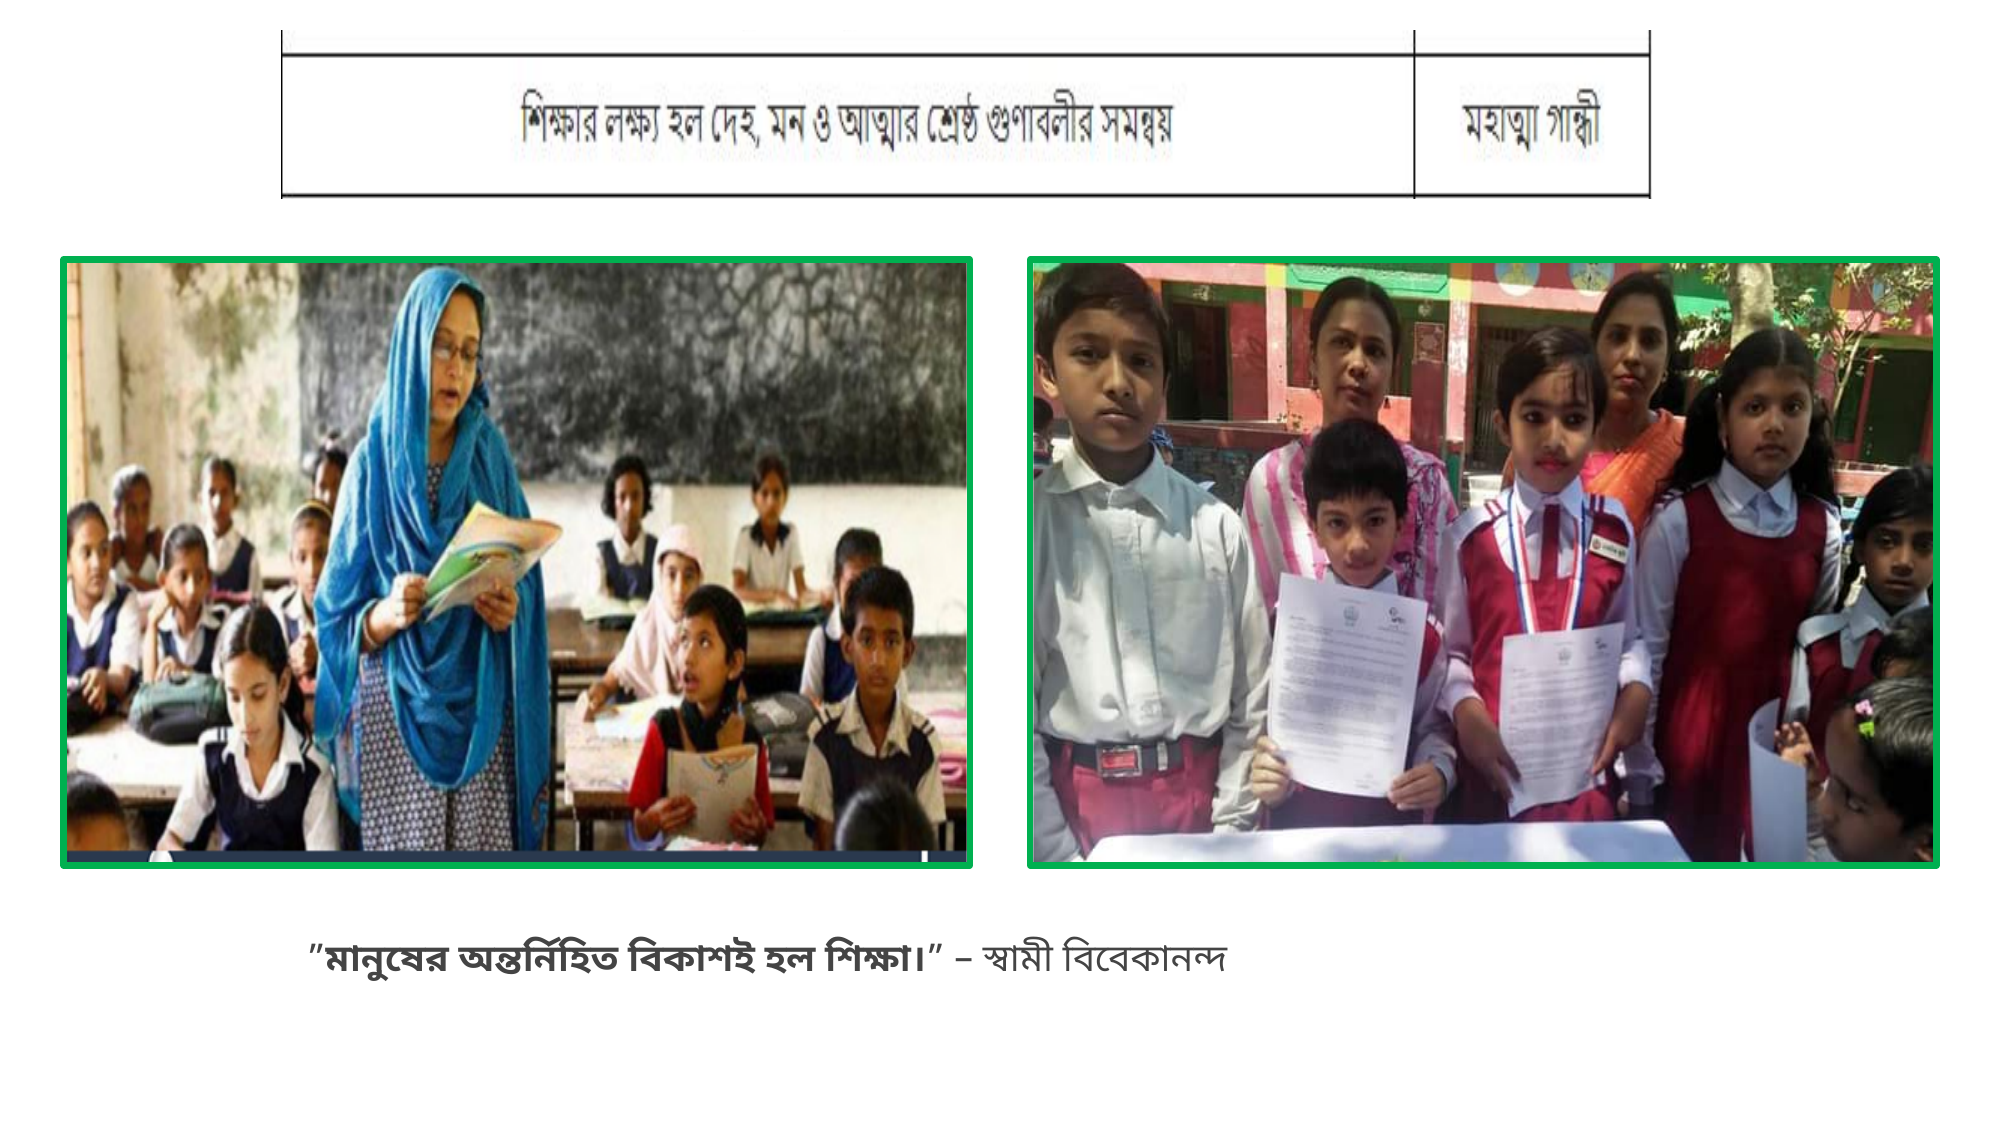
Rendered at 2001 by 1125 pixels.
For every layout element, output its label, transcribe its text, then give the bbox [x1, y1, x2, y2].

picture [66, 262, 967, 863]
text_box ”মানুষের অন্তর্নিহিত বিকাশই হল শিক্ষা।” – স্বামী বিবেকানন্দ [292, 926, 1664, 987]
picture [1033, 262, 1934, 863]
picture [281, 30, 1653, 199]
